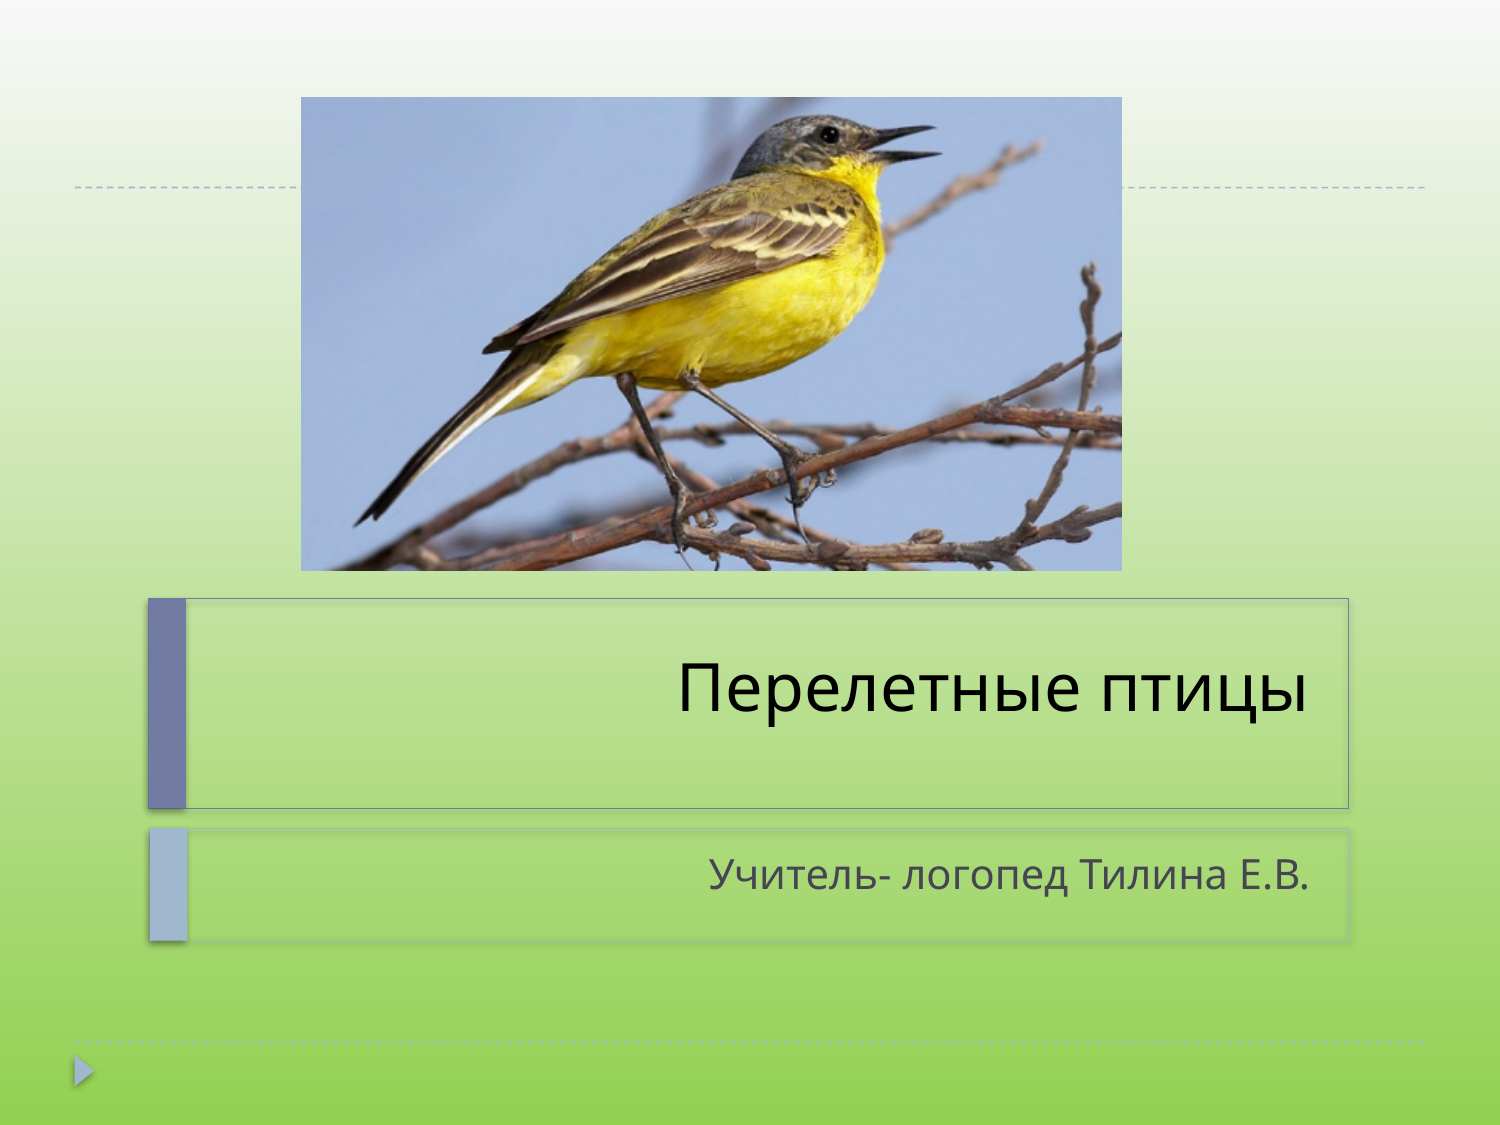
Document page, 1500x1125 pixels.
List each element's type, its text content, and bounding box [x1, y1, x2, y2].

picture [300, 97, 1122, 572]
subtitle Учитель- логопед Тилина Е.В. [200, 840, 1325, 929]
title Перелетные птицы [200, 637, 1325, 800]
